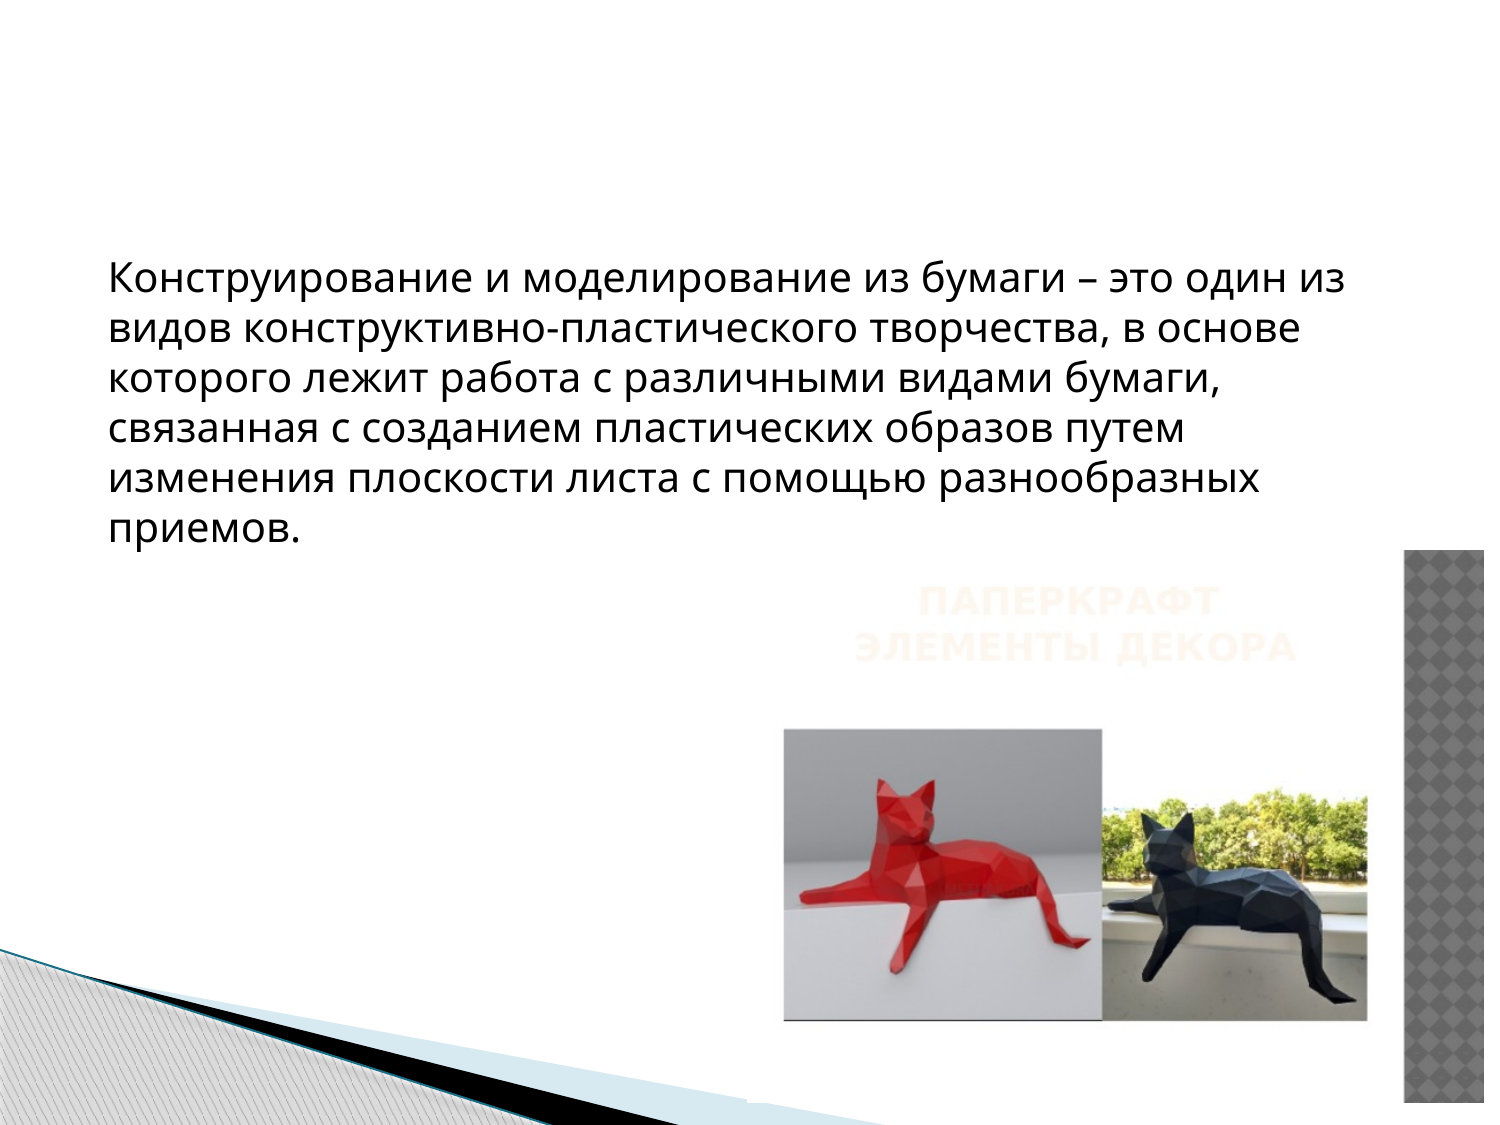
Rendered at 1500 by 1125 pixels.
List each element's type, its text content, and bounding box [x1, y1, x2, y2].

list Конструирование и моделирование из бумаги – это один из видов конструктивно-пластического творчества, в основе которого лежит работа с различными видами бумаги, связанная с созданием пластических образов путем изменения плоскости листа с помощью разнообразных приемов. [75, 243, 1425, 986]
picture [746, 550, 1484, 1104]
